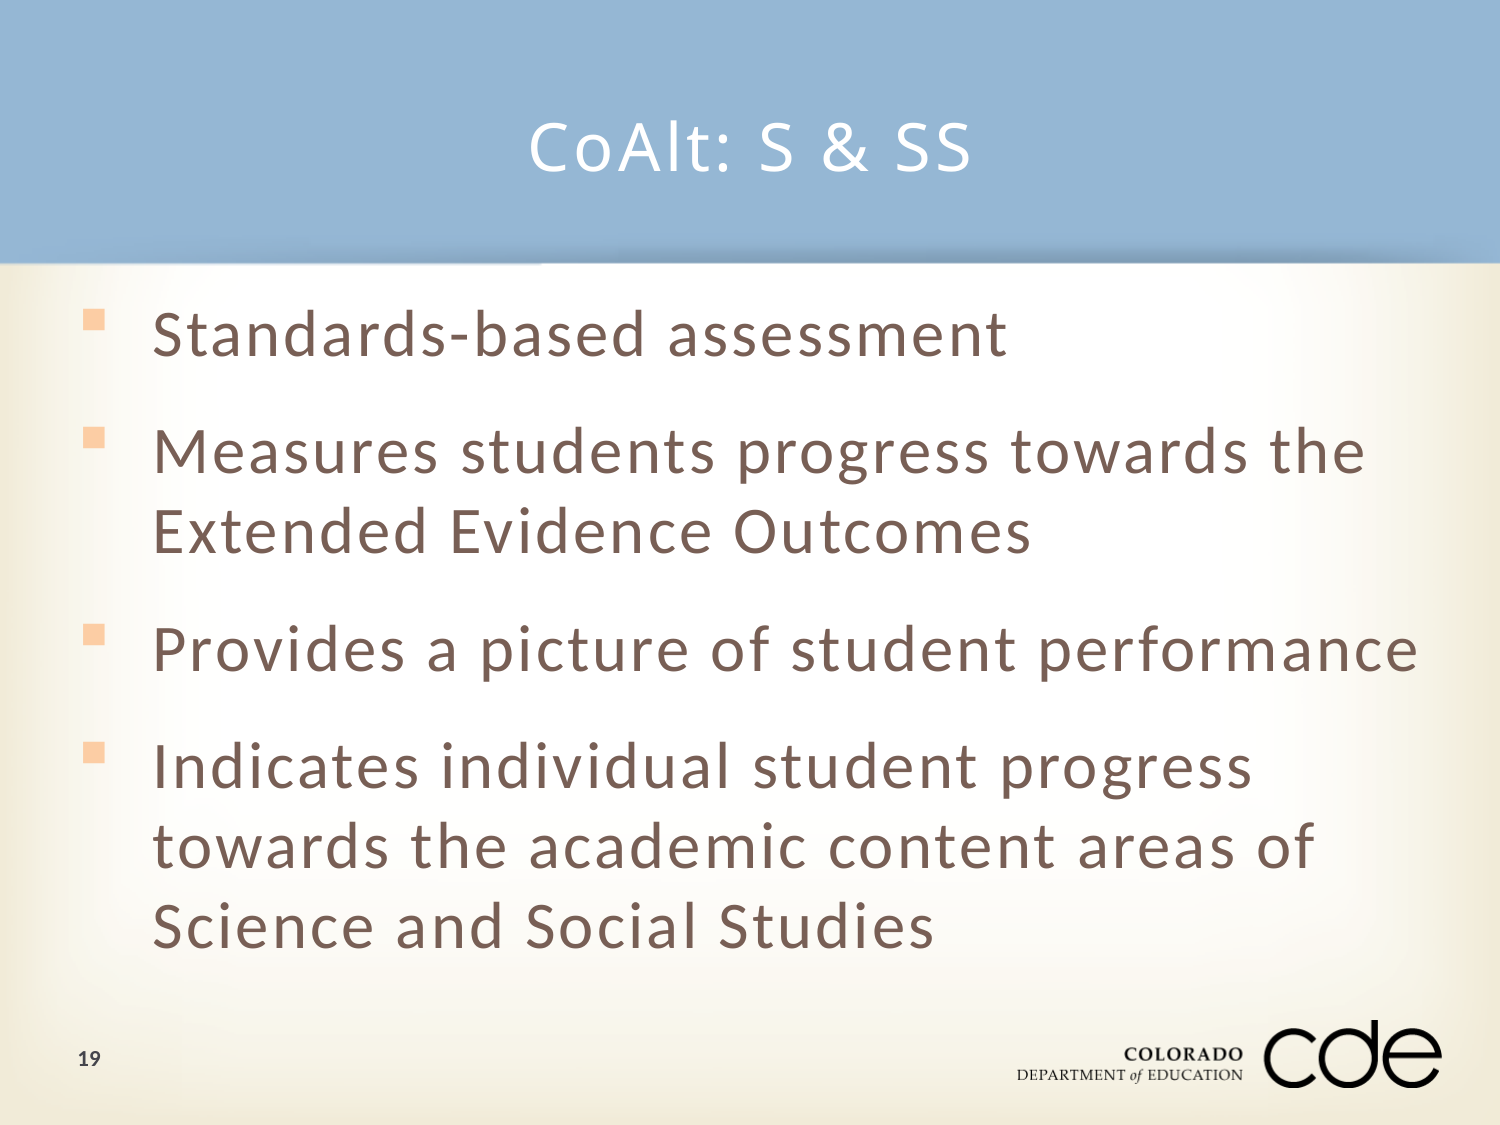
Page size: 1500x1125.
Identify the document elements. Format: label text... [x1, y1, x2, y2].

footer 19 [62, 1027, 538, 1088]
title CoAlt: S & SS [62, 58, 1438, 232]
list Standards-based assessment Measures students progress towards the Extended Evidence Outcomes Provides a picture of student performance Indicates individual student progress towards the academic content areas of Science and Social Studies [62, 281, 1442, 1005]
picture [0, 0, 1500, 1125]
